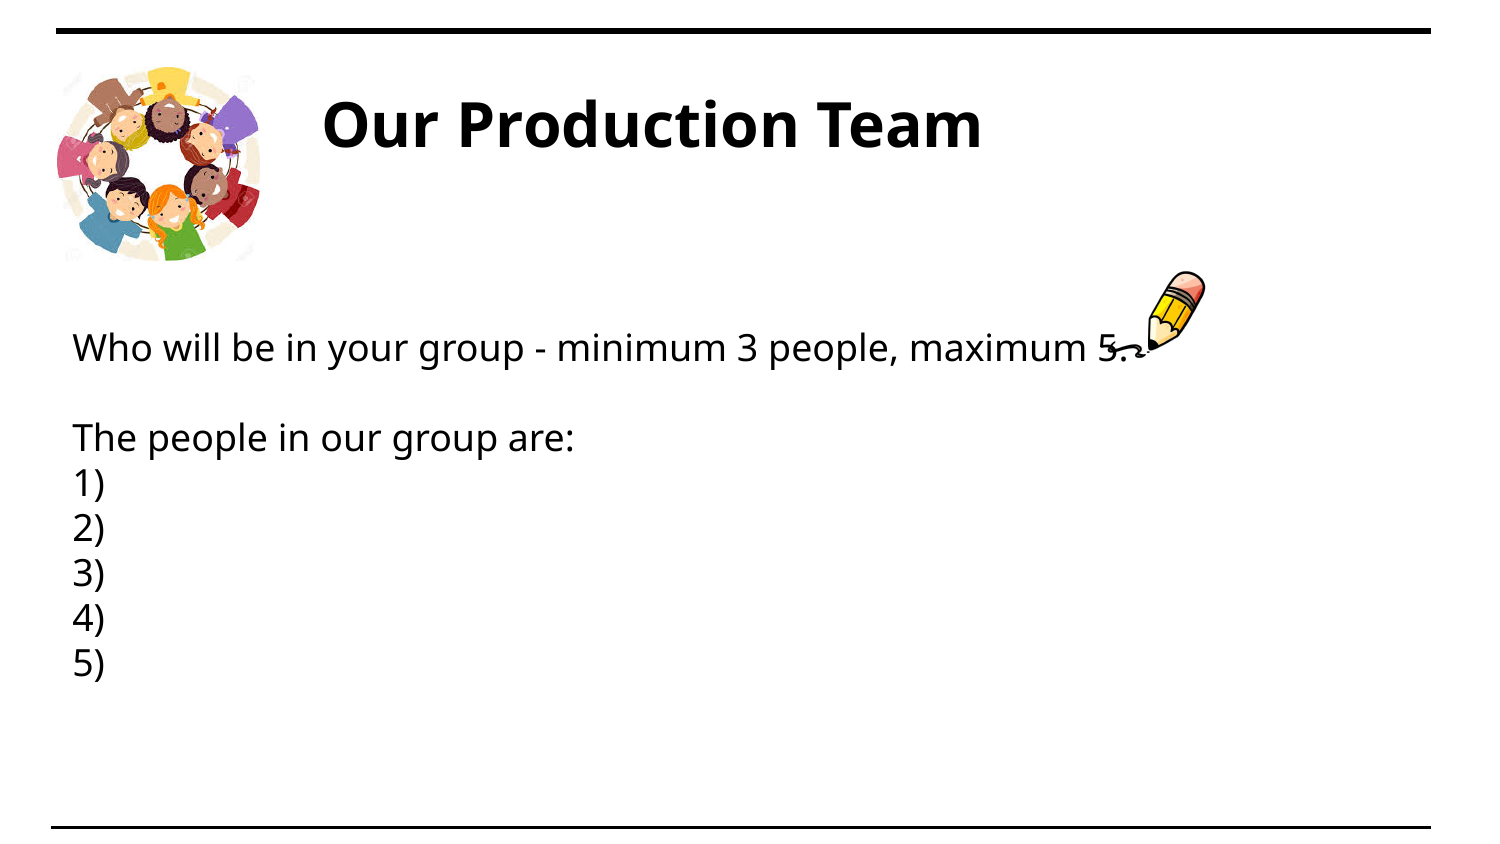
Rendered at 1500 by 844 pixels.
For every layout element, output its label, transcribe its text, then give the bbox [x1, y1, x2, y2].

picture [1101, 260, 1233, 368]
picture [57, 67, 261, 261]
list Who will be in your group - minimum 3 people, maximum 5. The people in our group are: 1) 2) 3) 4) 5) [57, 308, 1226, 772]
title Our Production Team [306, 69, 1431, 174]
